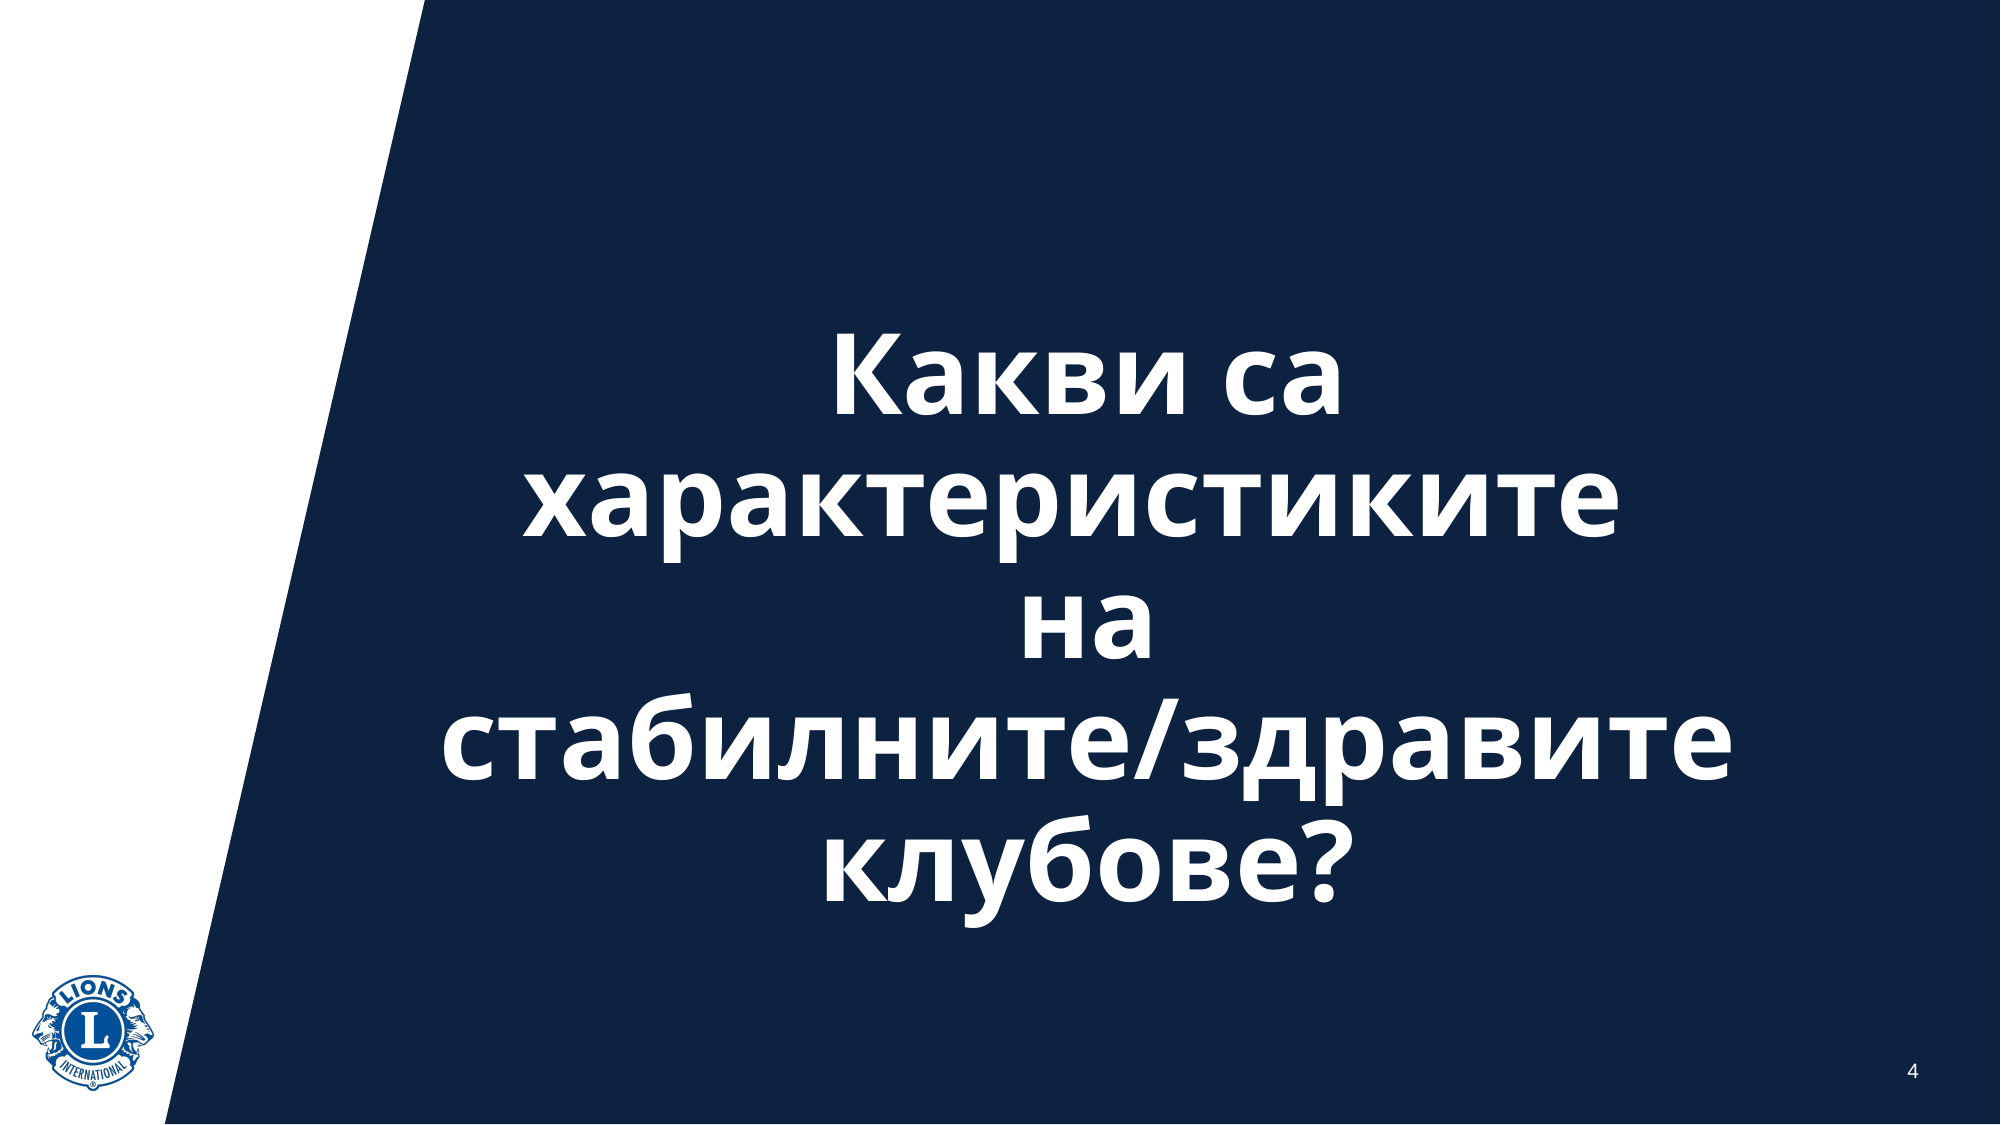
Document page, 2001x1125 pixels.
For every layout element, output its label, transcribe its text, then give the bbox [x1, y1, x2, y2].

picture [32, 975, 154, 1091]
text_box Какви са характеристиките на стабилните/здравите клубове? [373, 310, 1802, 926]
text_box [163, 0, 2000, 1125]
text_box 3 [1892, 1049, 2000, 1125]
text_box aa [0, 0, 423, 1125]
